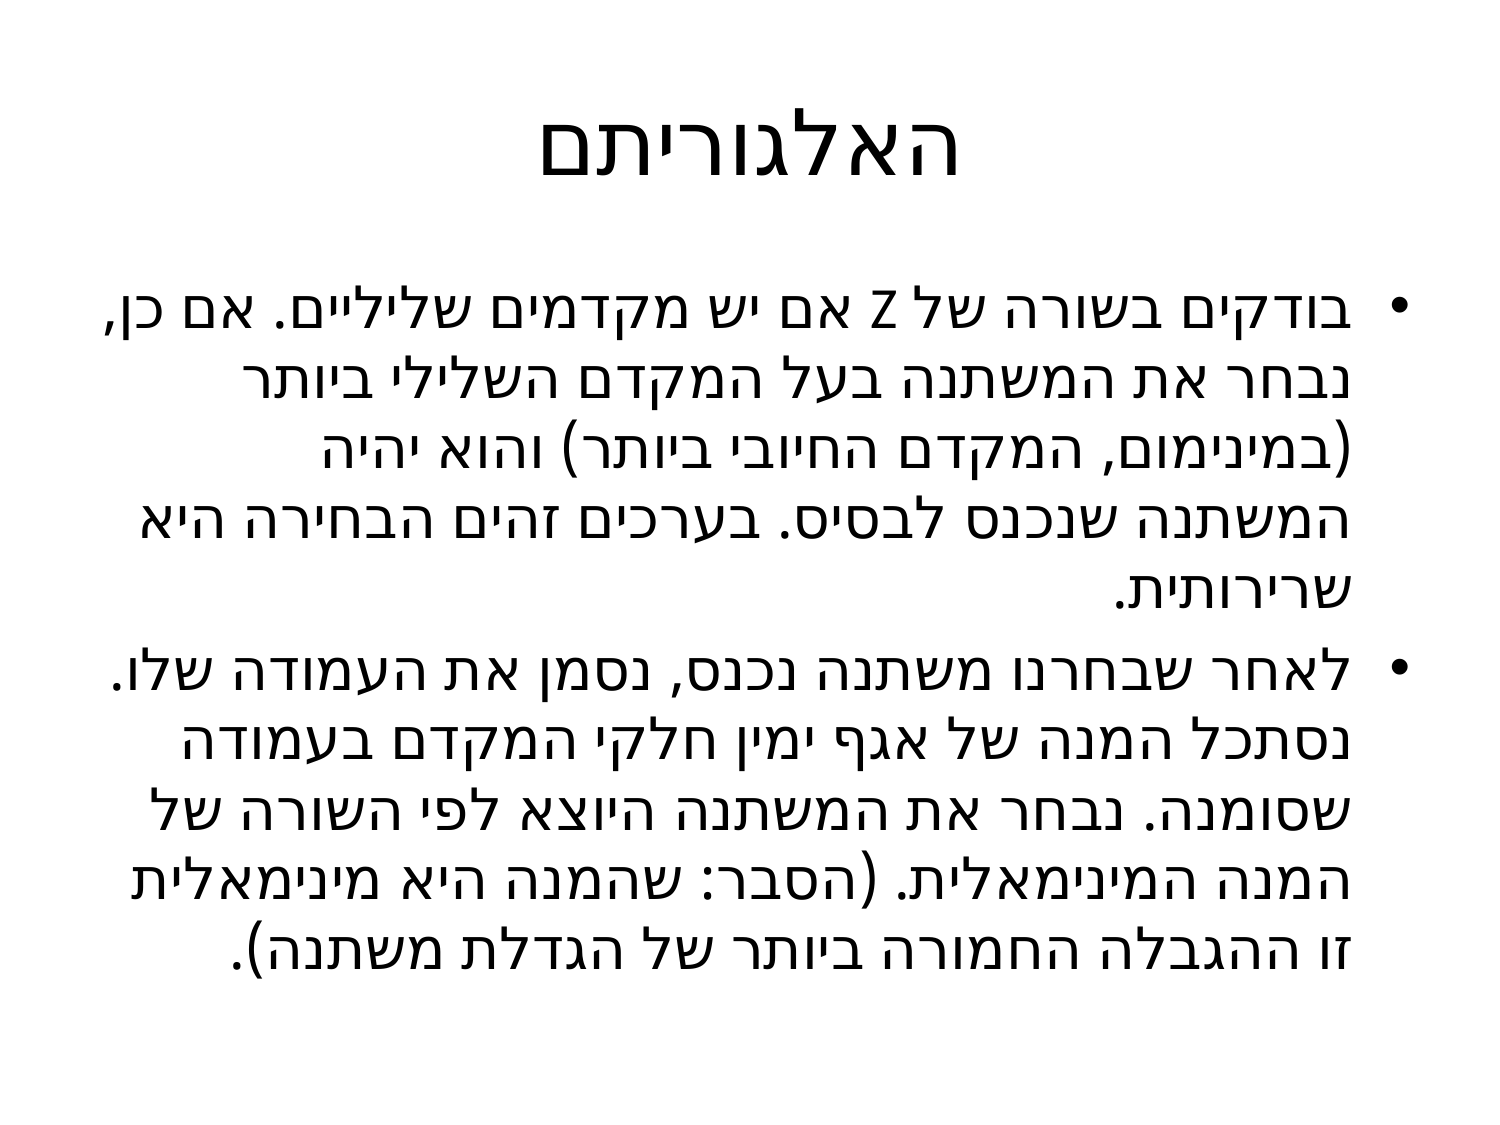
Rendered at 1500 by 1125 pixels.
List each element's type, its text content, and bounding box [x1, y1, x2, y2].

list בודקים בשורה של Z אם יש מקדמים שליליים. אם כן, נבחר את המשתנה בעל המקדם השלילי ביותר (במינימום, המקדם החיובי ביותר) והוא יהיה המשתנה שנכנס לבסיס. בערכים זהים הבחירה היא שרירותית. לאחר שבחרנו משתנה נכנס, נסמן את העמודה שלו. נסתכל המנה של אגף ימין חלקי המקדם בעמודה שסומנה. נבחר את המשתנה היוצא לפי השורה של המנה המינימאלית. (הסבר: שהמנה היא מינימאלית זו ההגבלה החמורה ביותר של הגדלת משתנה). [75, 262, 1425, 1005]
title האלגוריתם [75, 45, 1425, 233]
